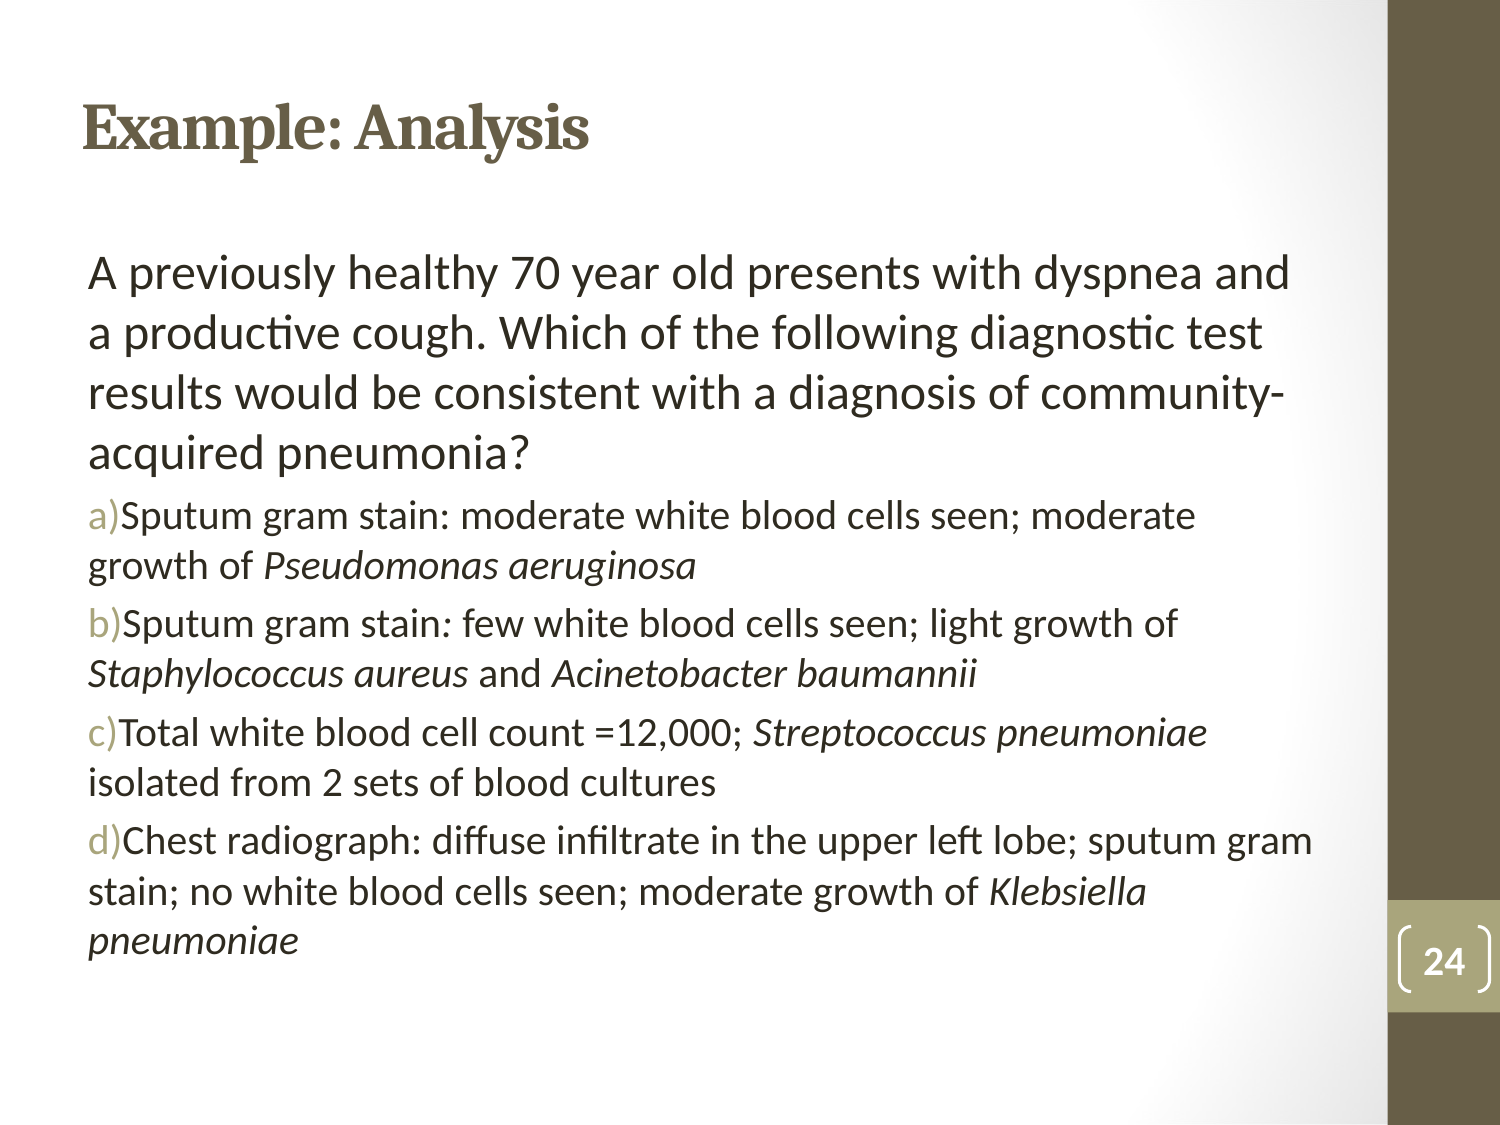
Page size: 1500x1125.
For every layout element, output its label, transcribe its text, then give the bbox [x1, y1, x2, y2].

list A previously healthy 70 year old presents with dyspnea and a productive cough. Which of the following diagnostic test results would be consistent with a diagnosis of community-acquired pneumonia? Sputum gram stain: moderate white blood cells seen; moderate growth of Pseudomonas aeruginosa Sputum gram stain: few white blood cells seen; light growth of Staphylococcus aureus and Acinetobacter baumannii Total white blood cell count =12,000; Streptococcus pneumoniae isolated from 2 sets of blood cultures Chest radiograph: diffuse infiltrate in the upper left lobe; sputum gram stain; no white blood cells seen; moderate growth of Klebsiella pneumoniae [72, 231, 1341, 1125]
slide_number 24 [1397, 924, 1492, 994]
title Example: Analysis [66, 66, 854, 179]
picture [0, 0, 1387, 1125]
